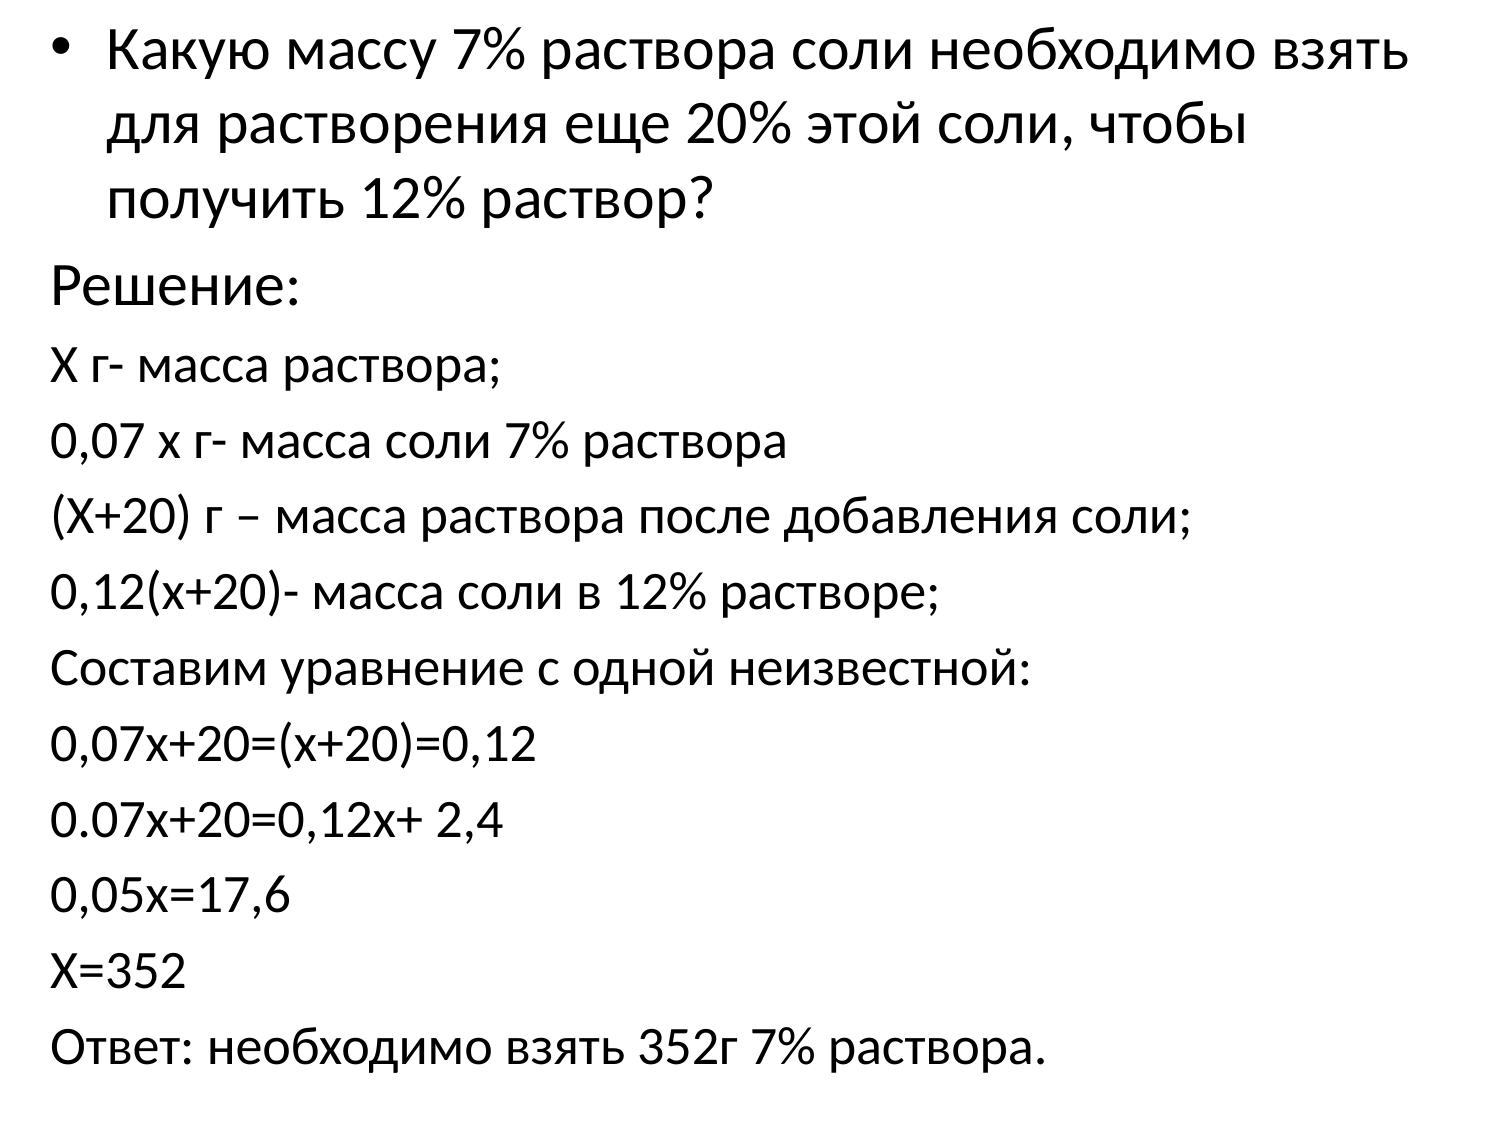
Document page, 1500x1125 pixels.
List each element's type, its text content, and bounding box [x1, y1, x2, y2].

list Какую массу 7% раствора соли необходимо взять для растворения еще 20% этой соли, чтобы получить 12% раствор? Решение: Х г- масса раствора; 0,07 х г- масса соли 7% раствора (Х+20) г – масса раствора после добавления соли; 0,12(х+20)- масса соли в 12% растворе; Составим уравнение с одной неизвестной: 0,07х+20=(х+20)=0,12 0.07х+20=0,12х+ 2,4 0,05х=17,6 Х=352 Ответ: необходимо взять 352г 7% раствора. [35, 0, 1500, 1090]
